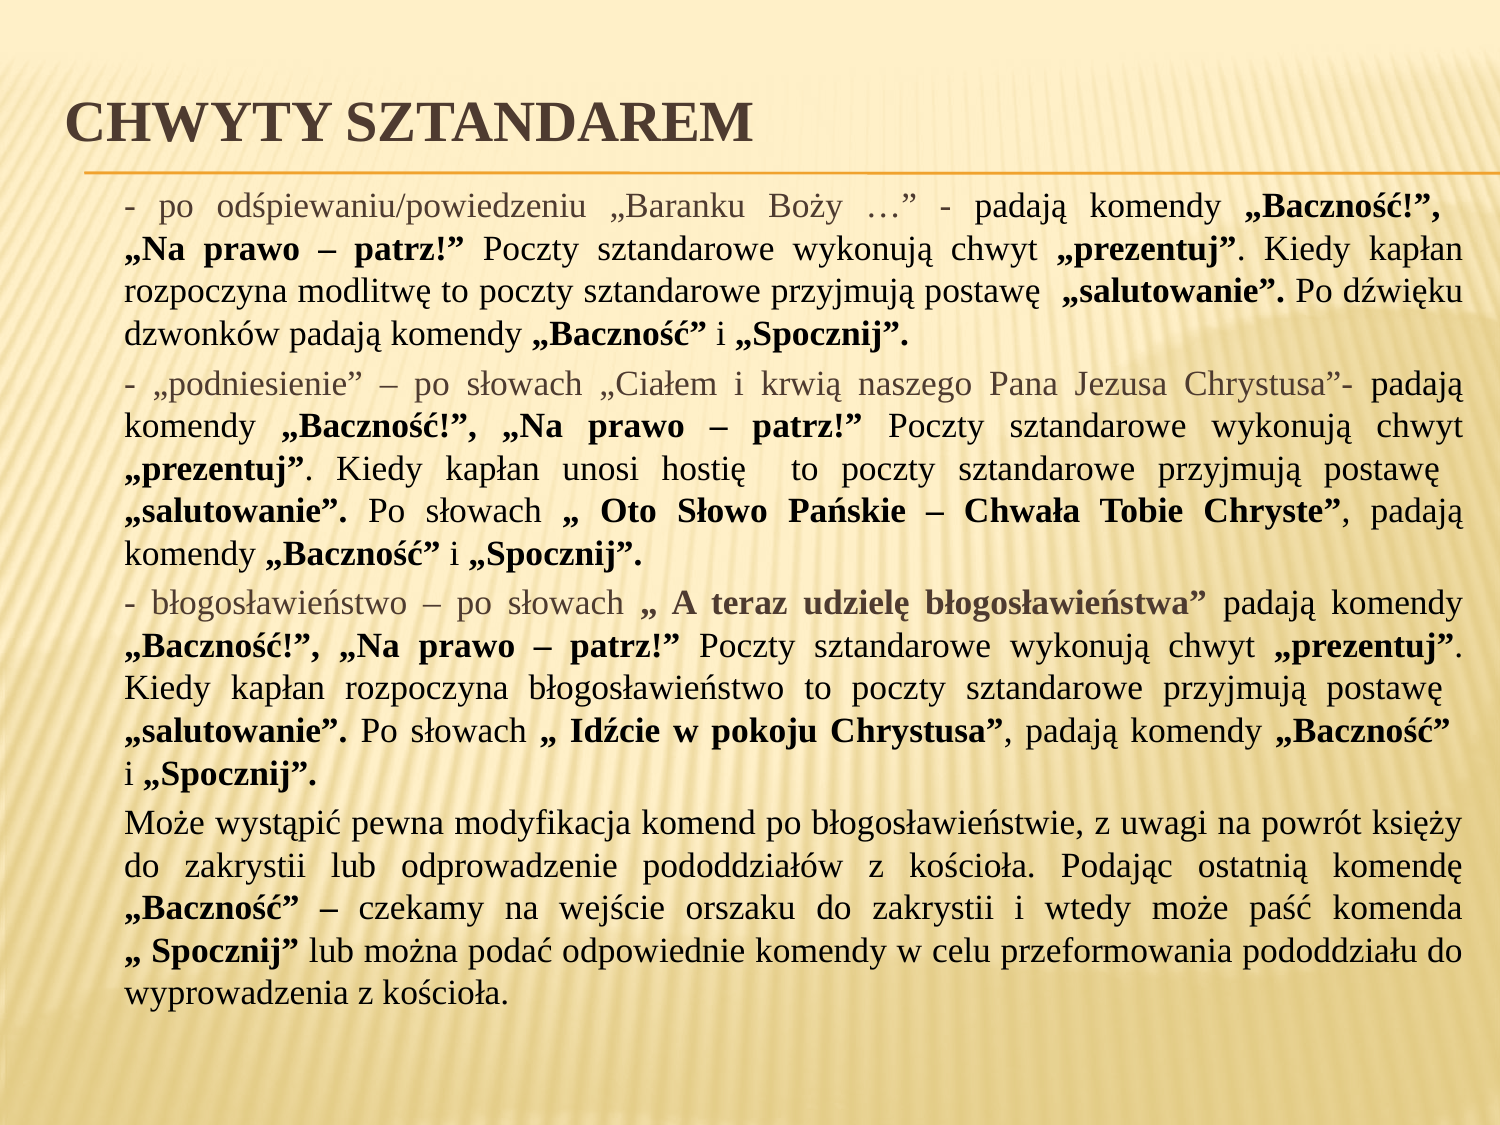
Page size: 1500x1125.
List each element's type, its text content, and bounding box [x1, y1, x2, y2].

title Chwyty sztandarem [50, 75, 1475, 161]
list - po odśpiewaniu/powiedzeniu „Baranku Boży …” - padają komendy „Baczność!”, „Na prawo – patrz!” Poczty sztandarowe wykonują chwyt „prezentuj”. Kiedy kapłan rozpoczyna modlitwę to poczty sztandarowe przyjmują postawę „salutowanie”. Po dźwięku dzwonków padają komendy „Baczność” i „Spocznij”. - „podniesienie” – po słowach „Ciałem i krwią naszego Pana Jezusa Chrystusa”- padają komendy „Baczność!”, „Na prawo – patrz!” Poczty sztandarowe wykonują chwyt „prezentuj”. Kiedy kapłan unosi hostię to poczty sztandarowe przyjmują postawę „salutowanie”. Po słowach „ Oto Słowo Pańskie – Chwała Tobie Chryste”, padają komendy „Baczność” i „Spocznij”. - błogosławieństwo – po słowach „ A teraz udzielę błogosławieństwa” padają komendy „Baczność!”, „Na prawo – patrz!” Poczty sztandarowe wykonują chwyt „prezentuj”. Kiedy kapłan rozpoczyna błogosławieństwo to poczty sztandarowe przyjmują postawę „salutowanie”. Po słowach „ Idźcie w pokoju Chrystusa”, padają komendy „Baczność” i „Spocznij”. Może wystąpić pewna modyfikacja komend po błogosławieństwie, z uwagi na powrót księży do zakrystii lub odprowadzenie pododdziałów z kościoła. Podając ostatnią komendę „Baczność” – czekamy na wejście orszaku do zakrystii i wtedy może paść komenda „ Spocznij” lub można podać odpowiednie komendy w celu przeformowania pododdziału do wyprowadzenia z kościoła. [53, 172, 1479, 1125]
